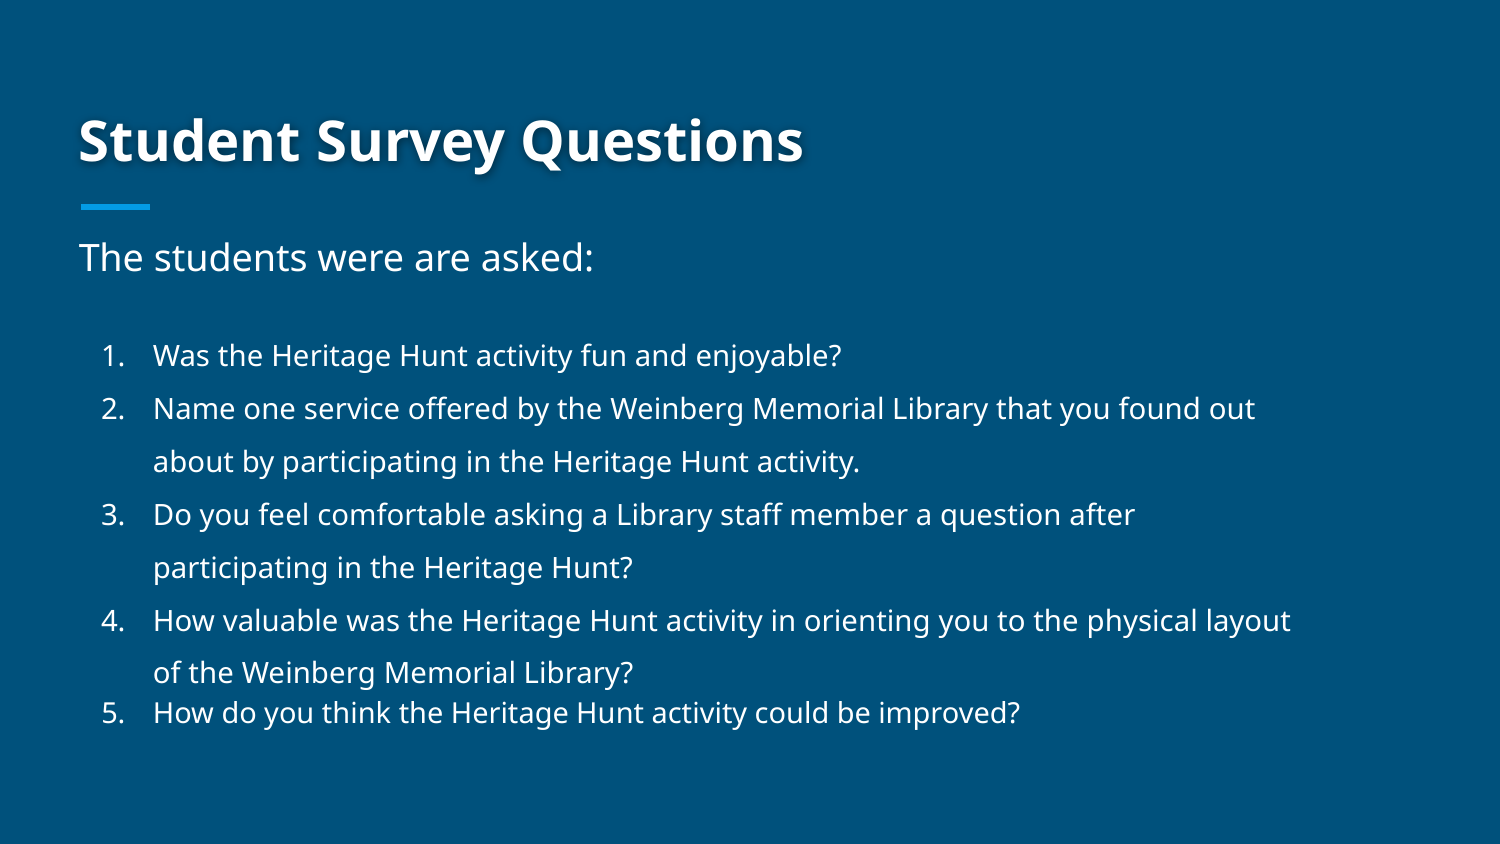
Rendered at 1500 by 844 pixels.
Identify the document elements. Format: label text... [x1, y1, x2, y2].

title Student Survey Questions [63, 75, 1437, 188]
list The students were are asked: Was the Heritage Hunt activity fun and enjoyable? Name one service offered by the Weinberg Memorial Library that you found out about by participating in the Heritage Hunt activity. Do you feel comfortable asking a Library staff member a question after participating in the Heritage Hunt? How valuable was the Heritage Hunt activity in orienting you to the physical layout of the Weinberg Memorial Library? How do you think the Heritage Hunt activity could be improved? [63, 212, 1310, 750]
